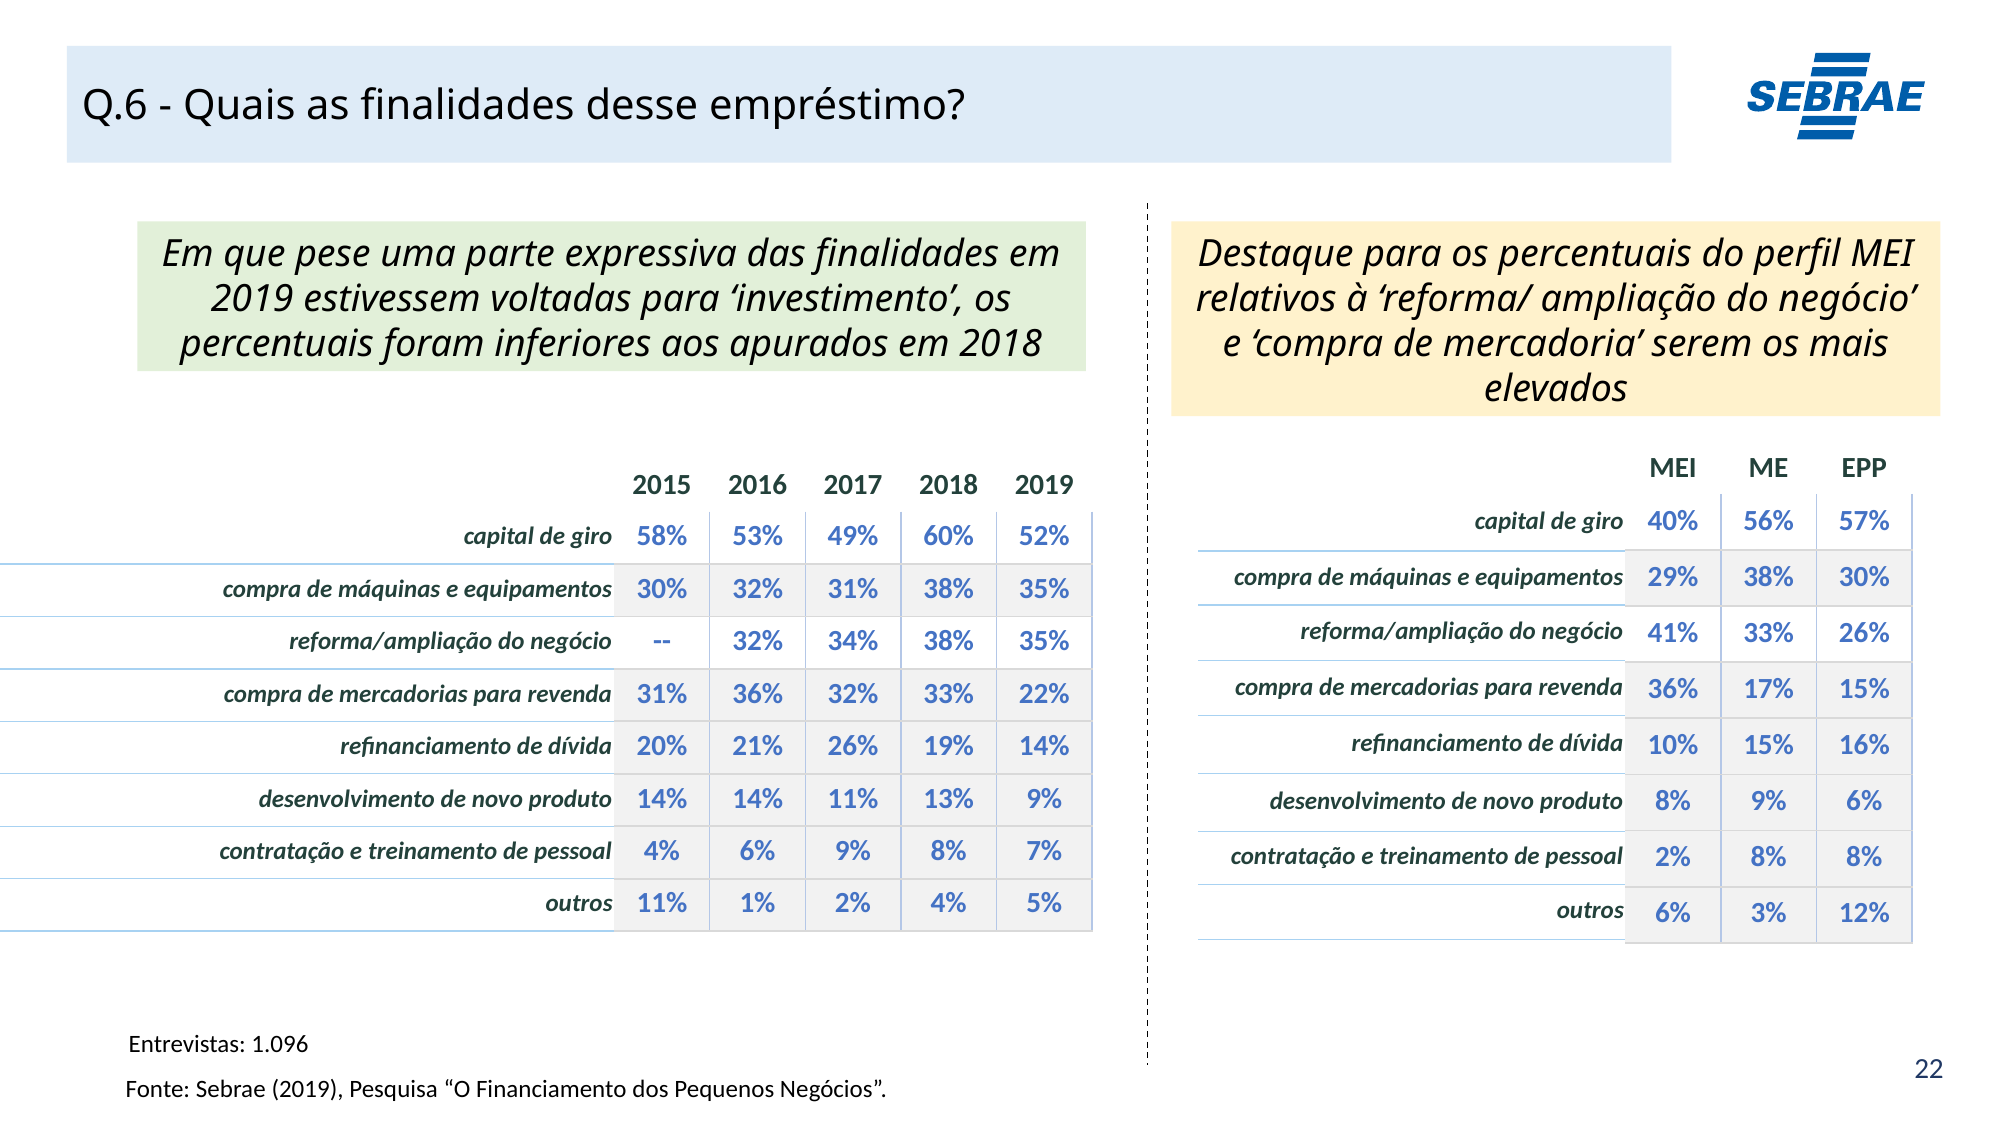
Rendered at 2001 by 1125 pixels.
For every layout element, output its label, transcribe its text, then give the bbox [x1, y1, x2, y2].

table_header 57% [1817, 494, 1911, 549]
text_box Q.6 - Quais as finalidades desse empréstimo? [66, 45, 1672, 163]
table_cell 33% [1722, 607, 1816, 661]
table_cell 32% [806, 670, 900, 720]
table_cell 9% [997, 775, 1091, 825]
table_cell 13% [902, 775, 996, 825]
table_cell 14% [997, 722, 1091, 773]
table_cell 38% [902, 565, 996, 616]
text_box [1746, 51, 1927, 141]
table_cell 8% [902, 827, 996, 878]
table_cell 2% [806, 880, 900, 930]
table_cell compra de mercadorias para revenda [1198, 661, 1625, 715]
table_cell 6% [1817, 775, 1911, 830]
table_cell outros [0, 879, 614, 930]
table_header 53% [710, 512, 805, 563]
table_cell 38% [1722, 551, 1816, 605]
table_cell 11% [614, 880, 709, 930]
table_cell outros [1198, 885, 1625, 939]
table_cell 29% [1625, 551, 1720, 605]
table_cell 15% [1722, 719, 1816, 774]
table_cell compra de máquinas e equipamentos [1198, 552, 1625, 604]
table_cell contratação e treinamento de pessoal [1198, 832, 1625, 884]
table_cell 14% [710, 775, 805, 825]
table_cell 33% [902, 670, 996, 720]
table_cell desenvolvimento de novo produto [0, 774, 614, 826]
table_header EPP [1816, 423, 1912, 494]
table_cell 20% [614, 722, 709, 773]
table_cell 35% [997, 565, 1091, 616]
table_cell 11% [806, 775, 900, 825]
text_box Em que pese uma parte expressiva das finalidades em 2019 estivessem voltadas para ‘investimento’, os percentuais foram inferiores aos apurados em 2018 [137, 221, 1086, 372]
table_header 60% [902, 512, 996, 563]
table_cell compra de máquinas e equipamentos [0, 565, 614, 616]
text_box Destaque para os percentuais do perfil MEI relativos à ‘reforma/ ampliação do negócio’ e ‘compra de mercadoria’ serem os mais elevados [1171, 221, 1941, 417]
table_header 2016 [710, 441, 805, 512]
table_header 2019 [996, 441, 1092, 512]
table_header 56% [1722, 494, 1816, 549]
table_cell 31% [806, 565, 900, 616]
table_cell contratação e treinamento de pessoal [0, 827, 614, 878]
table_cell 36% [1625, 663, 1720, 717]
table_cell compra de mercadorias para revenda [0, 670, 614, 721]
table_cell 34% [806, 617, 900, 668]
table_cell 26% [806, 722, 900, 773]
table_cell -- [614, 617, 709, 668]
table_cell 38% [902, 617, 996, 668]
table_cell 14% [614, 775, 709, 825]
table_cell 1% [710, 880, 805, 930]
table_cell 32% [710, 565, 805, 616]
table_cell 30% [614, 565, 709, 616]
table_cell 12% [1817, 888, 1911, 942]
table_cell 8% [1817, 831, 1911, 886]
table_cell 4% [614, 827, 709, 878]
table_cell reforma/ampliação do negócio [1198, 606, 1625, 660]
table_header 49% [806, 512, 900, 563]
table_cell 35% [997, 617, 1091, 668]
table_header 2018 [901, 441, 996, 512]
table_cell 22% [997, 670, 1091, 720]
text_box Fonte: Sebrae (2019), Pesquisa “O Financiamento dos Pequenos Negócios”. [110, 1065, 1124, 1110]
table_header 2017 [805, 441, 901, 512]
table_cell reforma/ampliação do negócio [0, 617, 614, 668]
table_cell 6% [1625, 888, 1720, 942]
table_cell desenvolvimento de novo produto [1198, 774, 1625, 831]
table_cell 8% [1625, 775, 1720, 830]
table_cell 17% [1722, 663, 1816, 717]
table_cell refinanciamento de dívida [0, 722, 614, 773]
table_cell 9% [806, 827, 900, 878]
table_cell 16% [1817, 719, 1911, 774]
table_cell 8% [1722, 831, 1816, 886]
table_cell 5% [997, 880, 1091, 930]
table_header MEI [1625, 423, 1721, 494]
table_cell 41% [1625, 607, 1720, 661]
table_cell 3% [1722, 888, 1816, 942]
table_cell 19% [902, 722, 996, 773]
table_cell 2% [1625, 831, 1720, 886]
table_header 52% [997, 512, 1091, 563]
table_cell 10% [1625, 719, 1720, 774]
table_header 40% [1625, 494, 1720, 549]
table_header 2015 [614, 441, 710, 512]
table_cell 4% [902, 880, 996, 930]
table_cell 26% [1817, 607, 1911, 661]
table_header capital de giro [1198, 494, 1625, 550]
text_box Entrevistas: 1.096 [66, 1019, 324, 1065]
table_cell 31% [614, 670, 709, 720]
table_cell 32% [710, 617, 805, 668]
table_cell 30% [1817, 551, 1911, 605]
table_cell refinanciamento de dívida [1198, 716, 1625, 773]
table_header 58% [614, 512, 709, 563]
table_header capital de giro [0, 512, 614, 563]
table_cell 21% [710, 722, 805, 773]
table_cell 7% [997, 827, 1091, 878]
table_header ME [1721, 423, 1816, 494]
table_cell 36% [710, 670, 805, 720]
table_cell 6% [710, 827, 805, 878]
table_cell 15% [1817, 663, 1911, 717]
table_cell 9% [1722, 775, 1816, 830]
